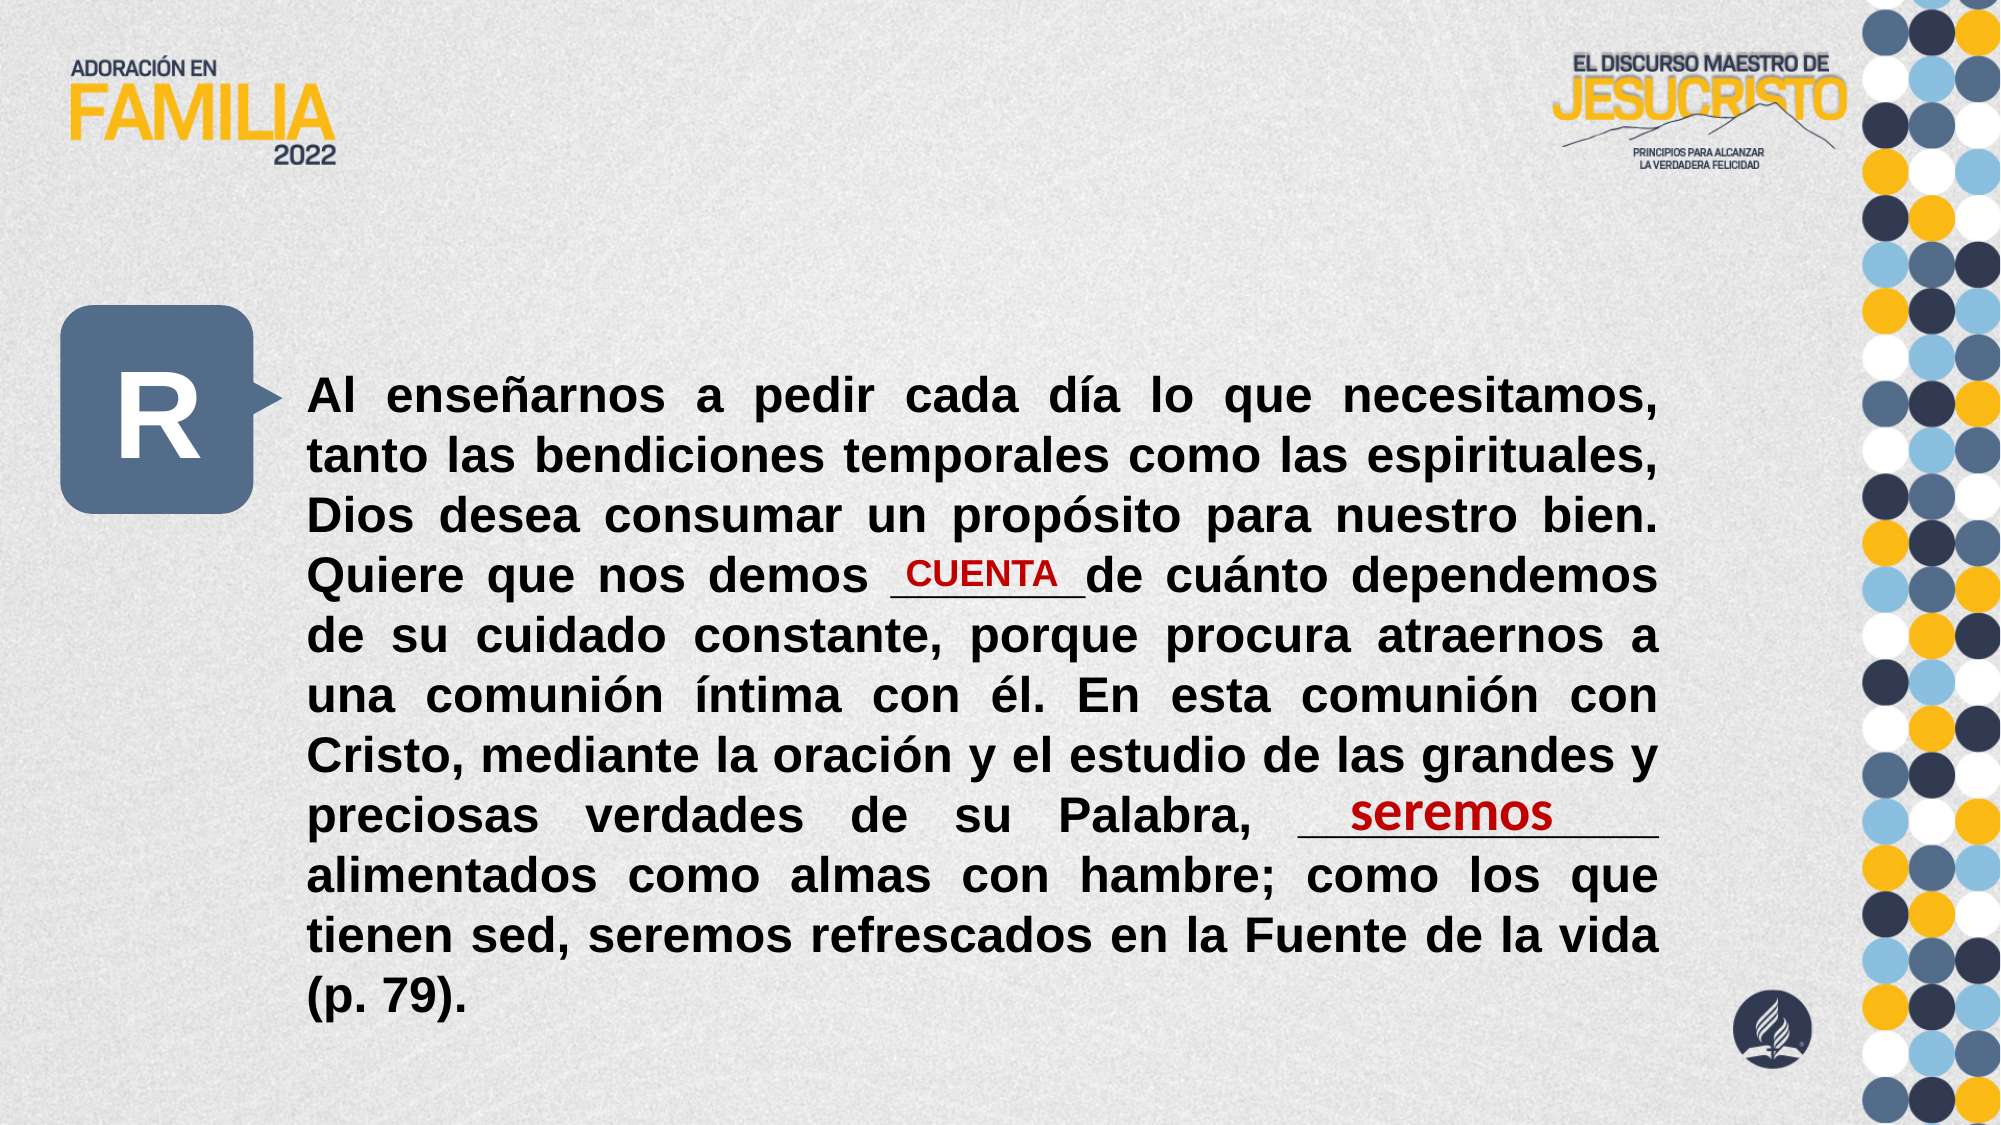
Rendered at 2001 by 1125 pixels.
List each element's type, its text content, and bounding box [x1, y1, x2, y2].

text_box Al enseñarnos a pedir cada día lo que necesitamos, tanto las bendiciones temporales como las espirituales, Dios desea consumar un propósito para nuestro bien. Quiere que nos demos _______de cuánto dependemos de su cuidado constante, porque procura atraernos a una comunión íntima con él. En esta comunión con Cristo, mediante la oración y el estudio de las grandes y preciosas verdades de su Palabra, _____________ alimentados como almas con hambre; como los que tienen sed, seremos refrescados en la Fuente de la vida (p. 79). [291, 355, 1675, 1030]
picture [0, 0, 2001, 1125]
text_box CUENTA [890, 541, 1075, 602]
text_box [60, 305, 283, 514]
text_box seremos [1335, 764, 1570, 850]
